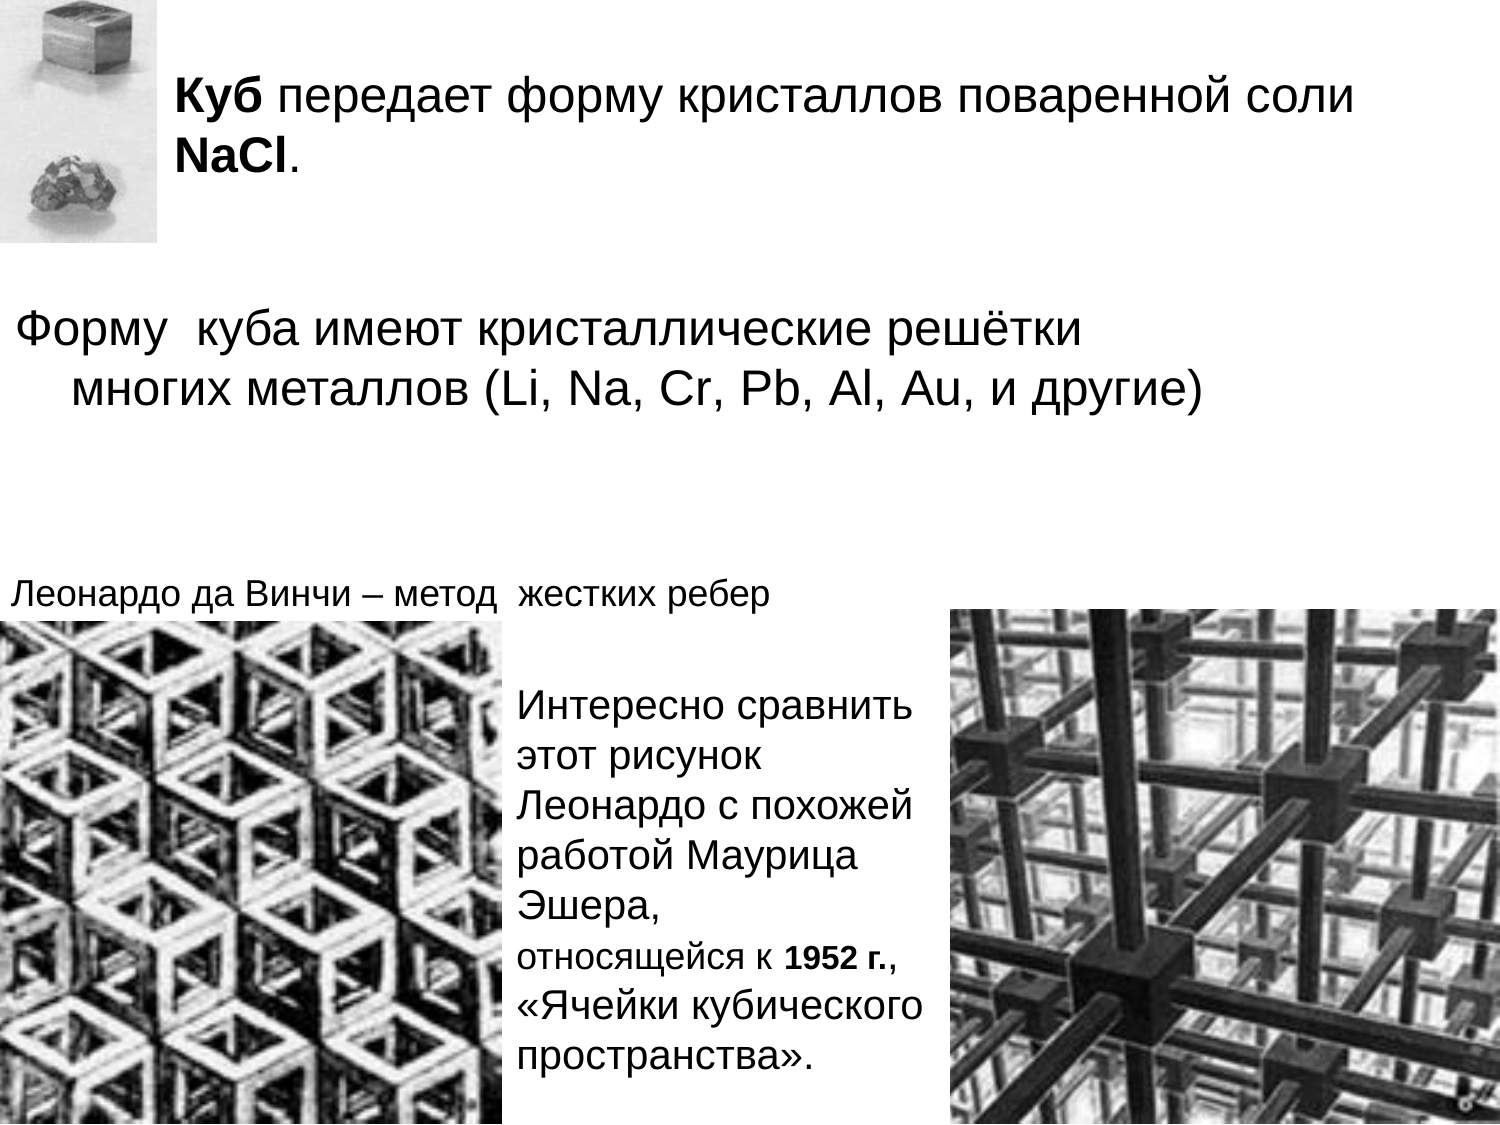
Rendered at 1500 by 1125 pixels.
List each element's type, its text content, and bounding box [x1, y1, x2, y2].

picture [0, 621, 502, 1124]
picture [950, 609, 1500, 1124]
picture [0, 0, 157, 243]
text_box Интересно сравнить этот рисунок Леонардо с похожей работой Маурица Эшера, относящейся к 1952 г., «Ячейки кубического пространства». [506, 670, 939, 1086]
text_box Куб передает форму кристаллов поваренной соли NaCl. [160, 54, 1465, 190]
text_box Леонардо да Винчи – метод жестких ребер [0, 561, 797, 622]
text_box Форму куба имеют кристаллические решётки многих металлов (Li, Na, Cr, Pb, Al, Au, и другие) [0, 288, 1294, 424]
